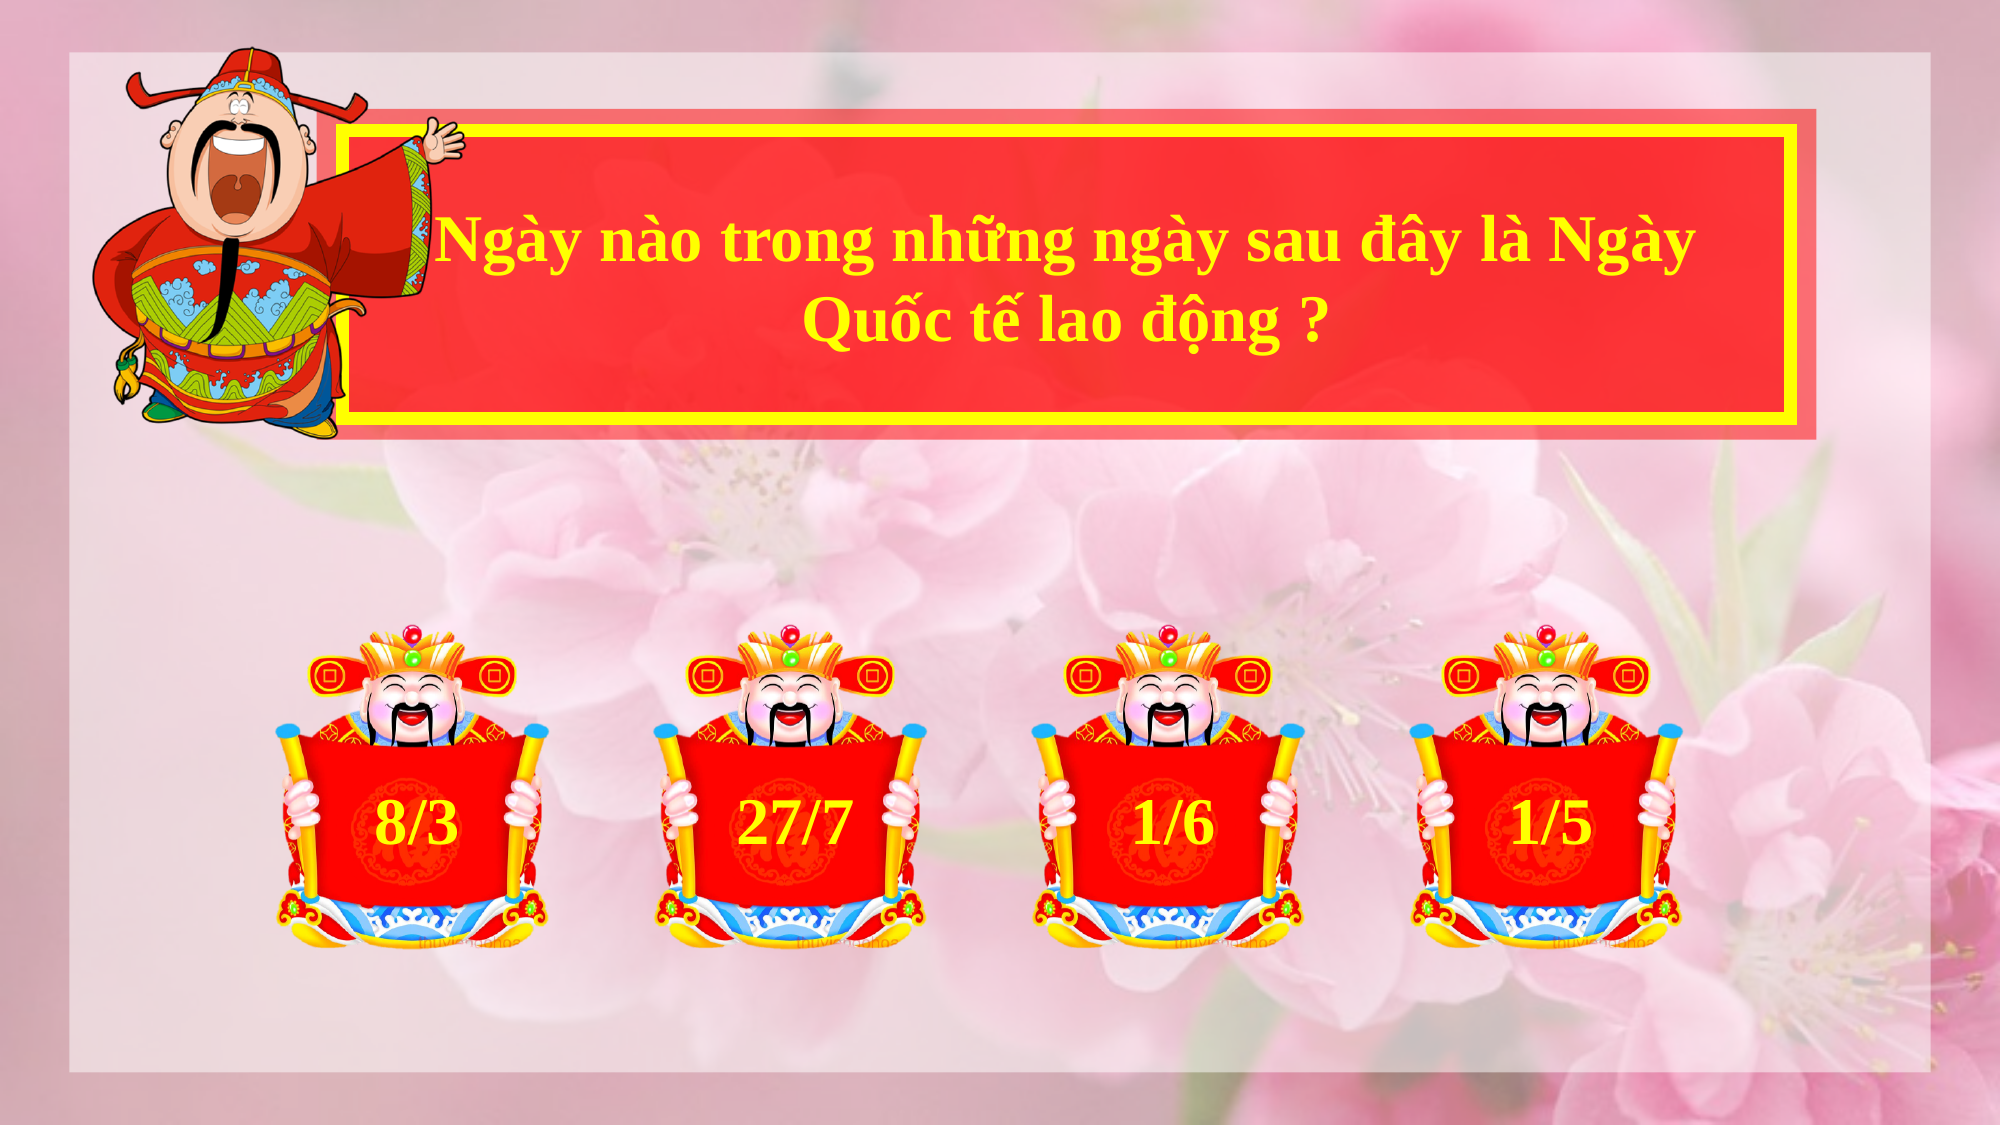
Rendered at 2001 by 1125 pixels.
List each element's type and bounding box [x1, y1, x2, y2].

text_box [488, 108, 1817, 440]
text_box [631, 621, 960, 953]
text_box [1009, 621, 1338, 953]
text_box [68, 51, 1932, 1073]
text_box [1387, 621, 1716, 953]
picture [69, 33, 488, 453]
text_box [253, 621, 582, 953]
